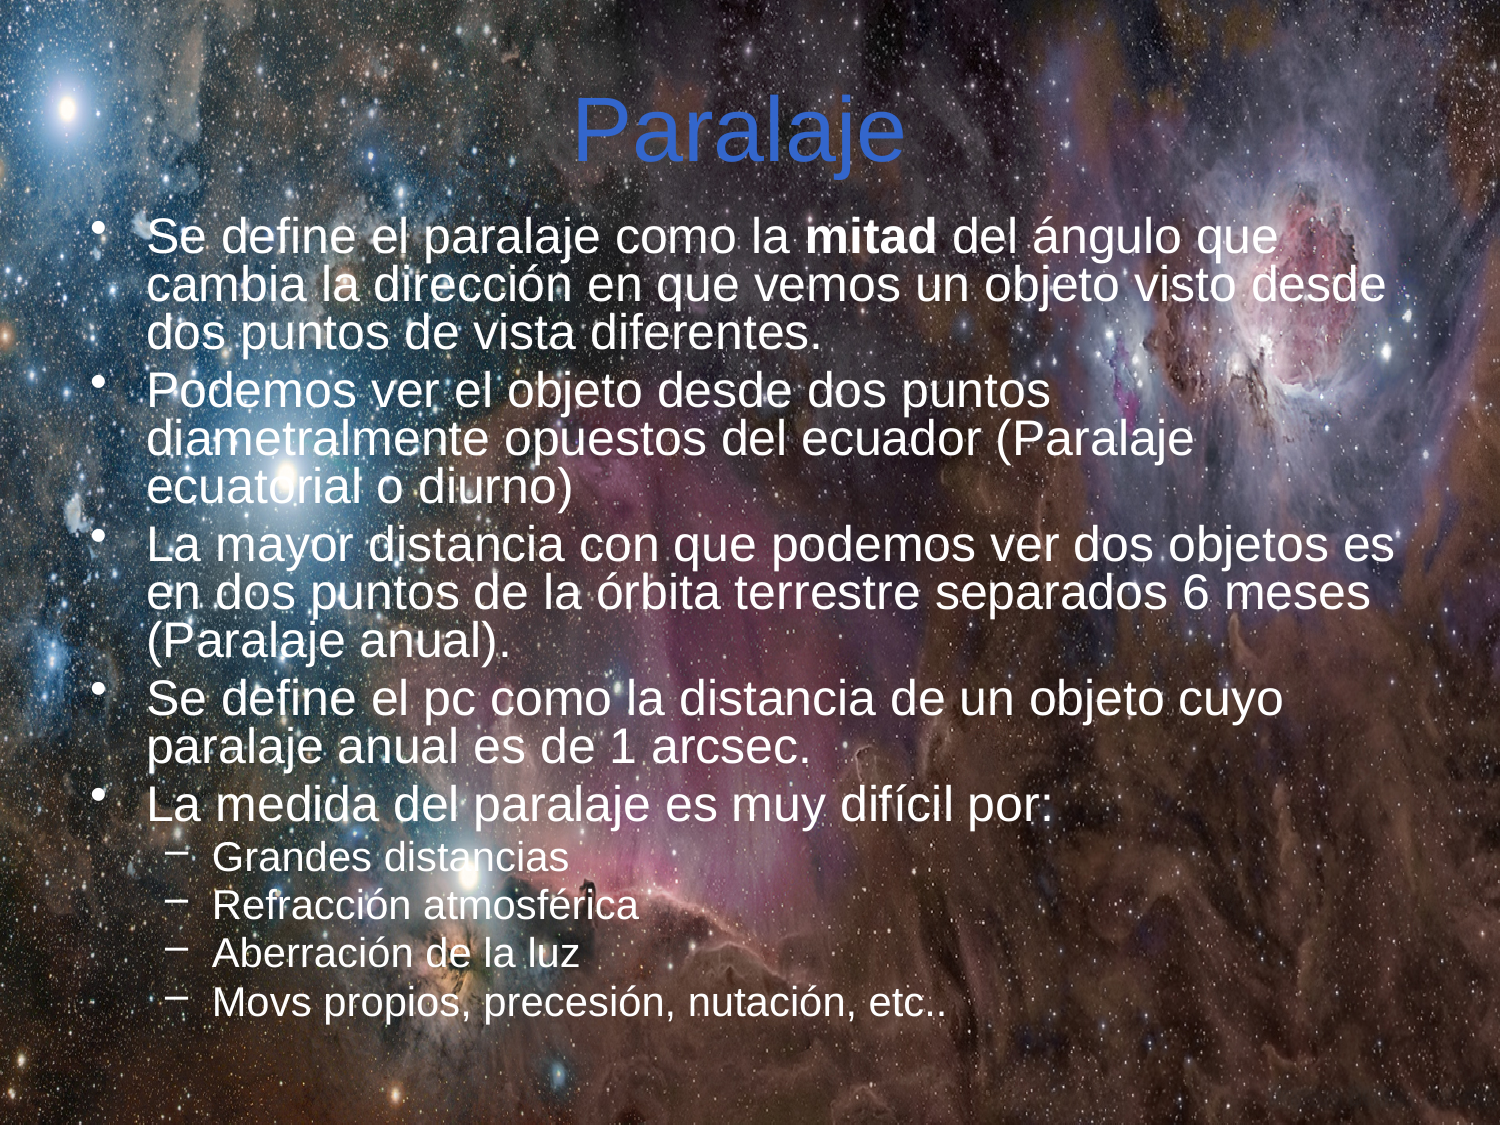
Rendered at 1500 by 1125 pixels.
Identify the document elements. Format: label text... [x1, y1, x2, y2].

list Se define el paralaje como la mitad del ángulo que cambia la dirección en que vemos un objeto visto desde dos puntos de vista diferentes. Podemos ver el objeto desde dos puntos diametralmente opuestos del ecuador (Paralaje ecuatorial o diurno) La mayor distancia con que podemos ver dos objetos es en dos puntos de la órbita terrestre separados 6 meses (Paralaje anual). Se define el pc como la distancia de un objeto cuyo paralaje anual es de 1 arcsec. La medida del paralaje es muy difícil por: Grandes distancias Refracción atmosférica Aberración de la luz Movs propios, precesión, nutación, etc.. [74, 207, 1426, 1083]
title Paralaje [64, 30, 1416, 219]
picture [0, 0, 1500, 1125]
